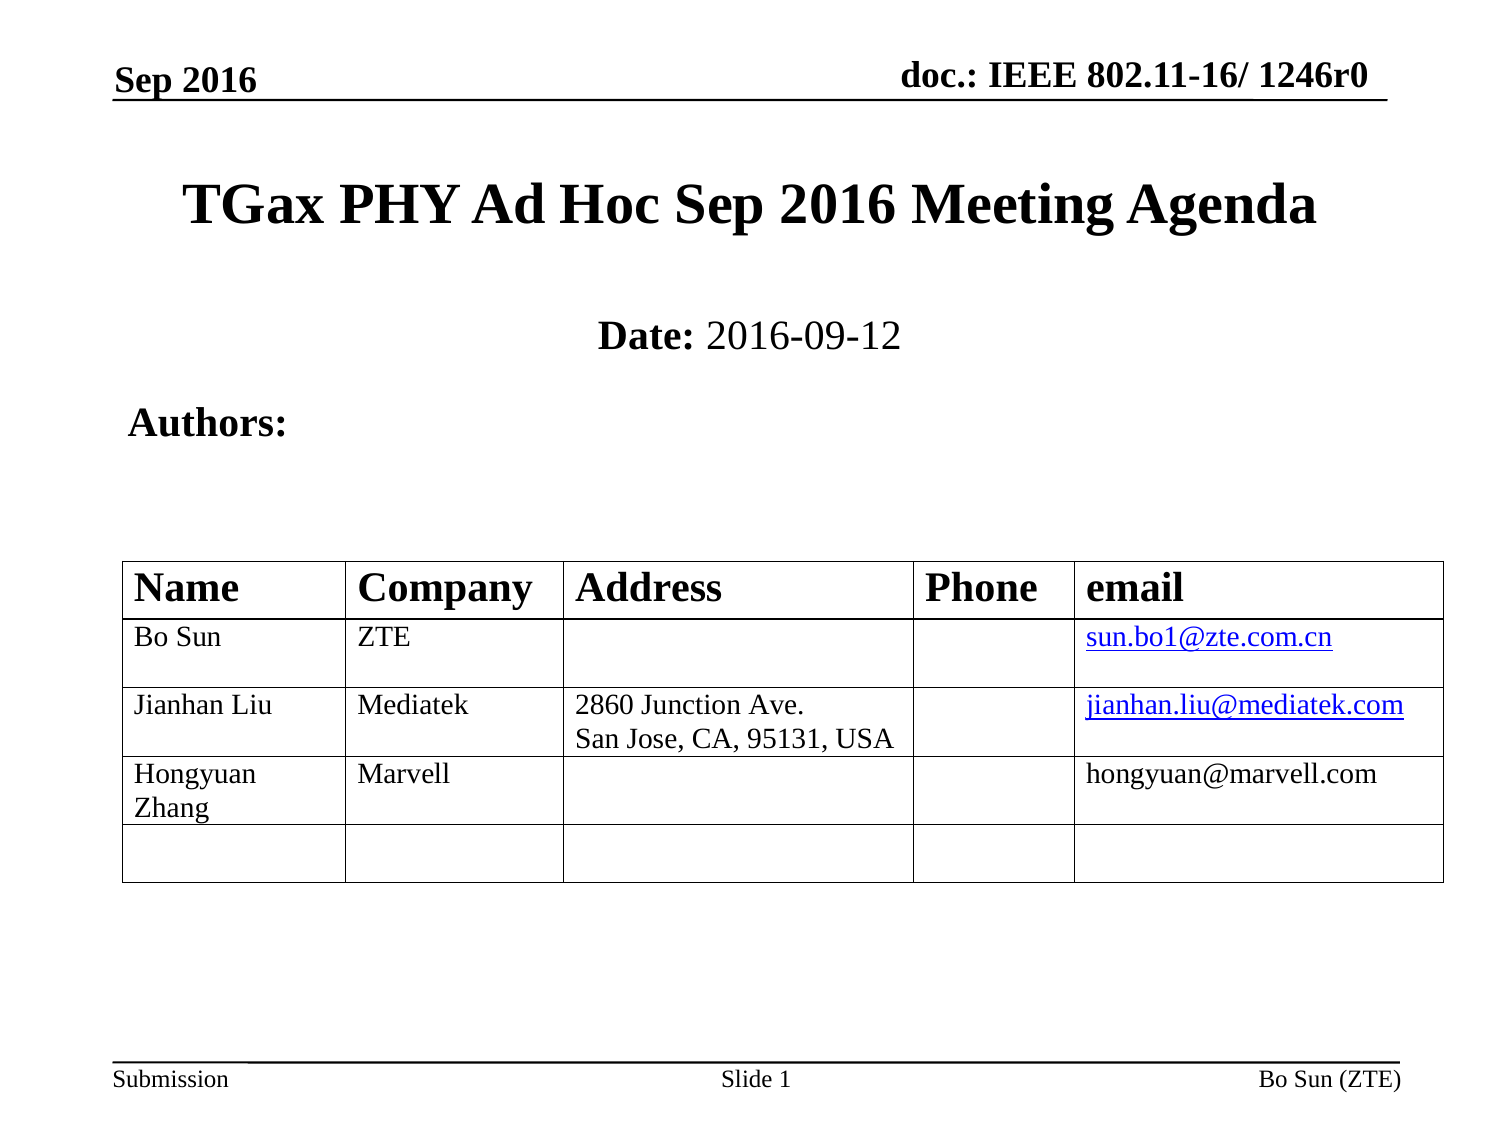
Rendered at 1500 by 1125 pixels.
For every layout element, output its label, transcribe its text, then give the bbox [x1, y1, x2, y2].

list Date: 2016-09-12 [112, 299, 1388, 363]
slide_number Slide 1 [712, 1061, 800, 1093]
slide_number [114, 54, 259, 101]
title TGax PHY Ad Hoc Sep 2016 Meeting Agenda [112, 112, 1388, 288]
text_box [106, 560, 1485, 932]
text_box Authors: [112, 387, 838, 450]
footer Bo Sun (ZTE) [1256, 1061, 1402, 1125]
